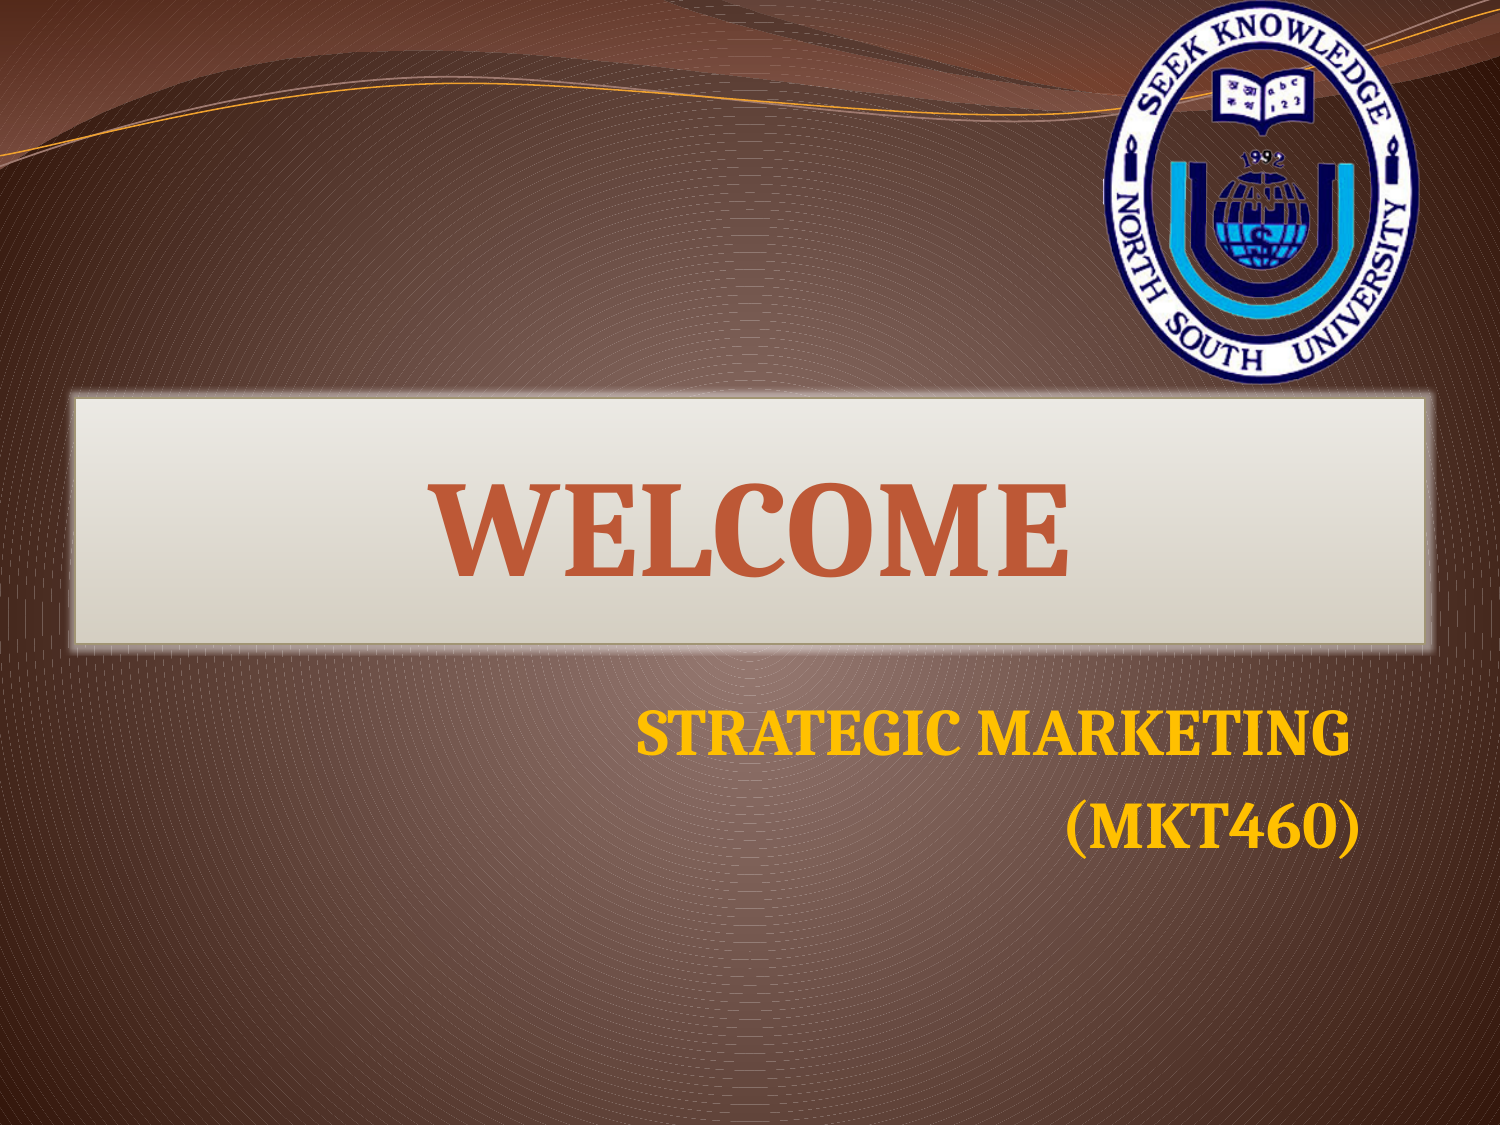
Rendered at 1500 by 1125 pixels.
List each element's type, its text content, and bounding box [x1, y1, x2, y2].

subtitle STRATEGIC MARKETING (MKT460) [87, 656, 1376, 891]
picture [1103, 0, 1423, 388]
text_box WELCOME [74, 397, 1426, 645]
